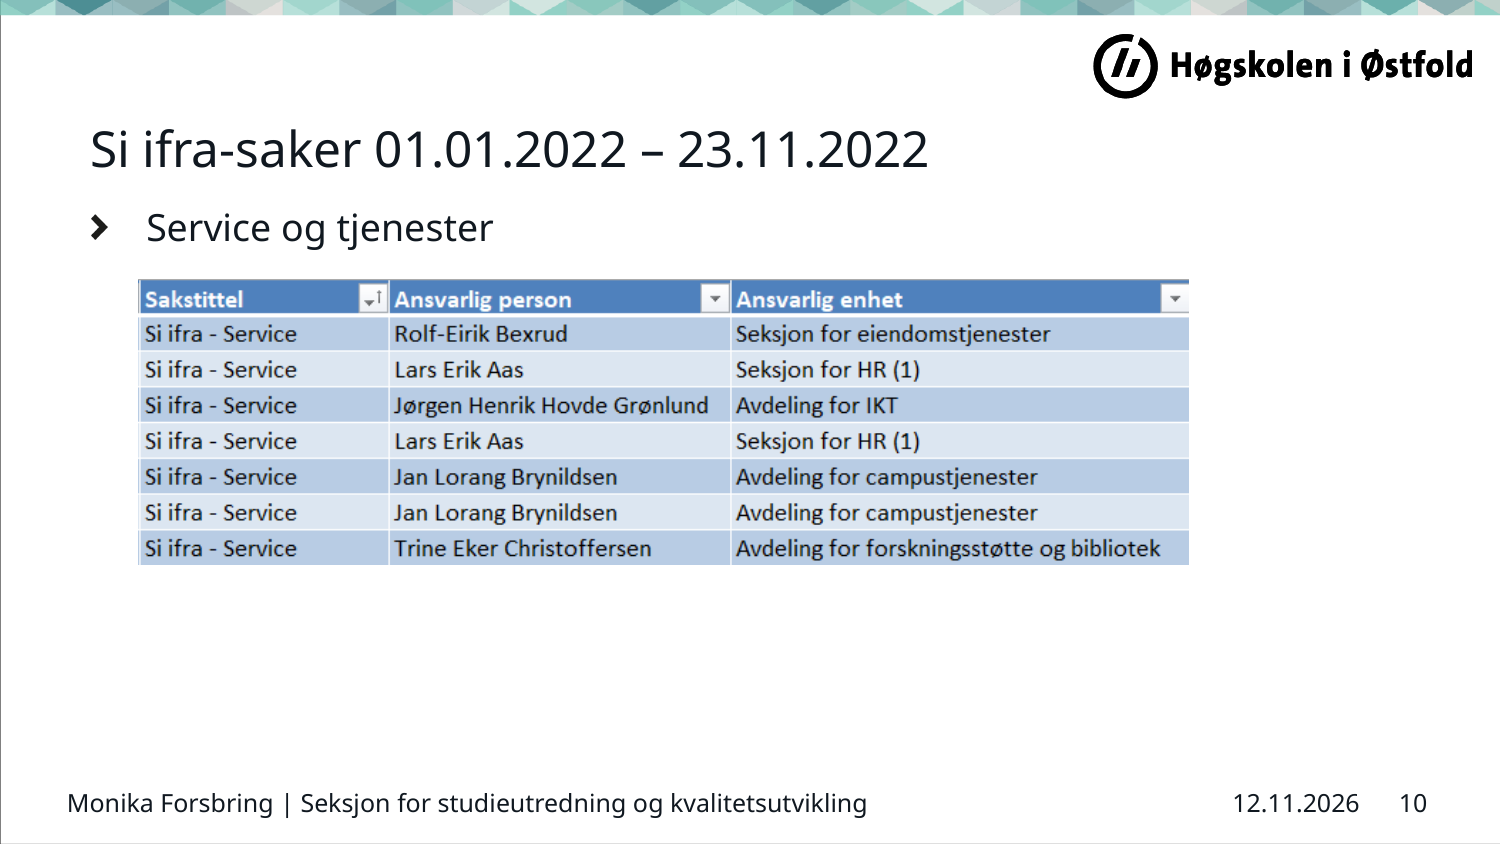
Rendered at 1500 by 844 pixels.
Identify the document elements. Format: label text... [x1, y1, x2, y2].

list Service og tjenester [75, 196, 1425, 754]
title Si ifra-saker 01.01.2022 – 23.11.2022 [75, 110, 1425, 186]
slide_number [1098, 782, 1375, 828]
picture [0, 0, 1500, 844]
footer Monika Forsbring | Seksjon for studieutredning og kvalitetsutvikling [51, 782, 1025, 827]
slide_number 10 [1374, 782, 1443, 827]
